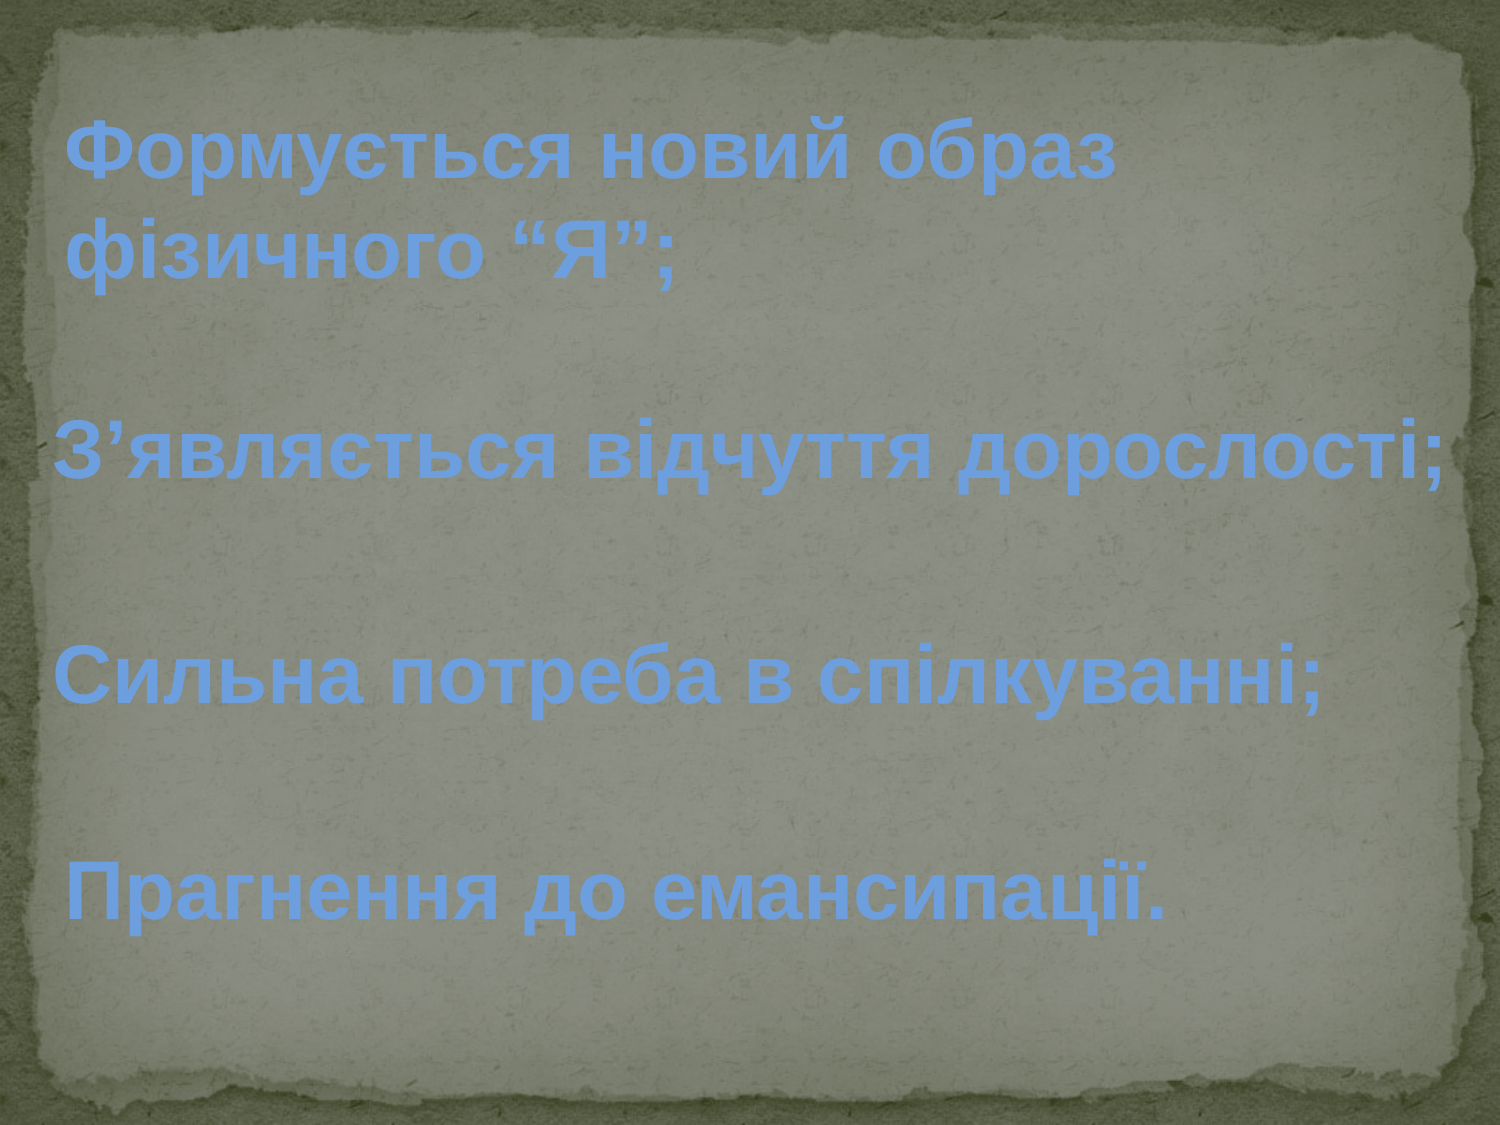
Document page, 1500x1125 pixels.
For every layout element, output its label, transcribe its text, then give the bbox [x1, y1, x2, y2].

text_box Сильна потреба в спілкуванні; [37, 612, 1500, 728]
text_box Формується новий образ фізичного “Я”; [50, 87, 1500, 303]
text_box З’являється відчуття дорослості; [37, 387, 1500, 503]
title Прагнення до емансипації. [49, 799, 1425, 944]
